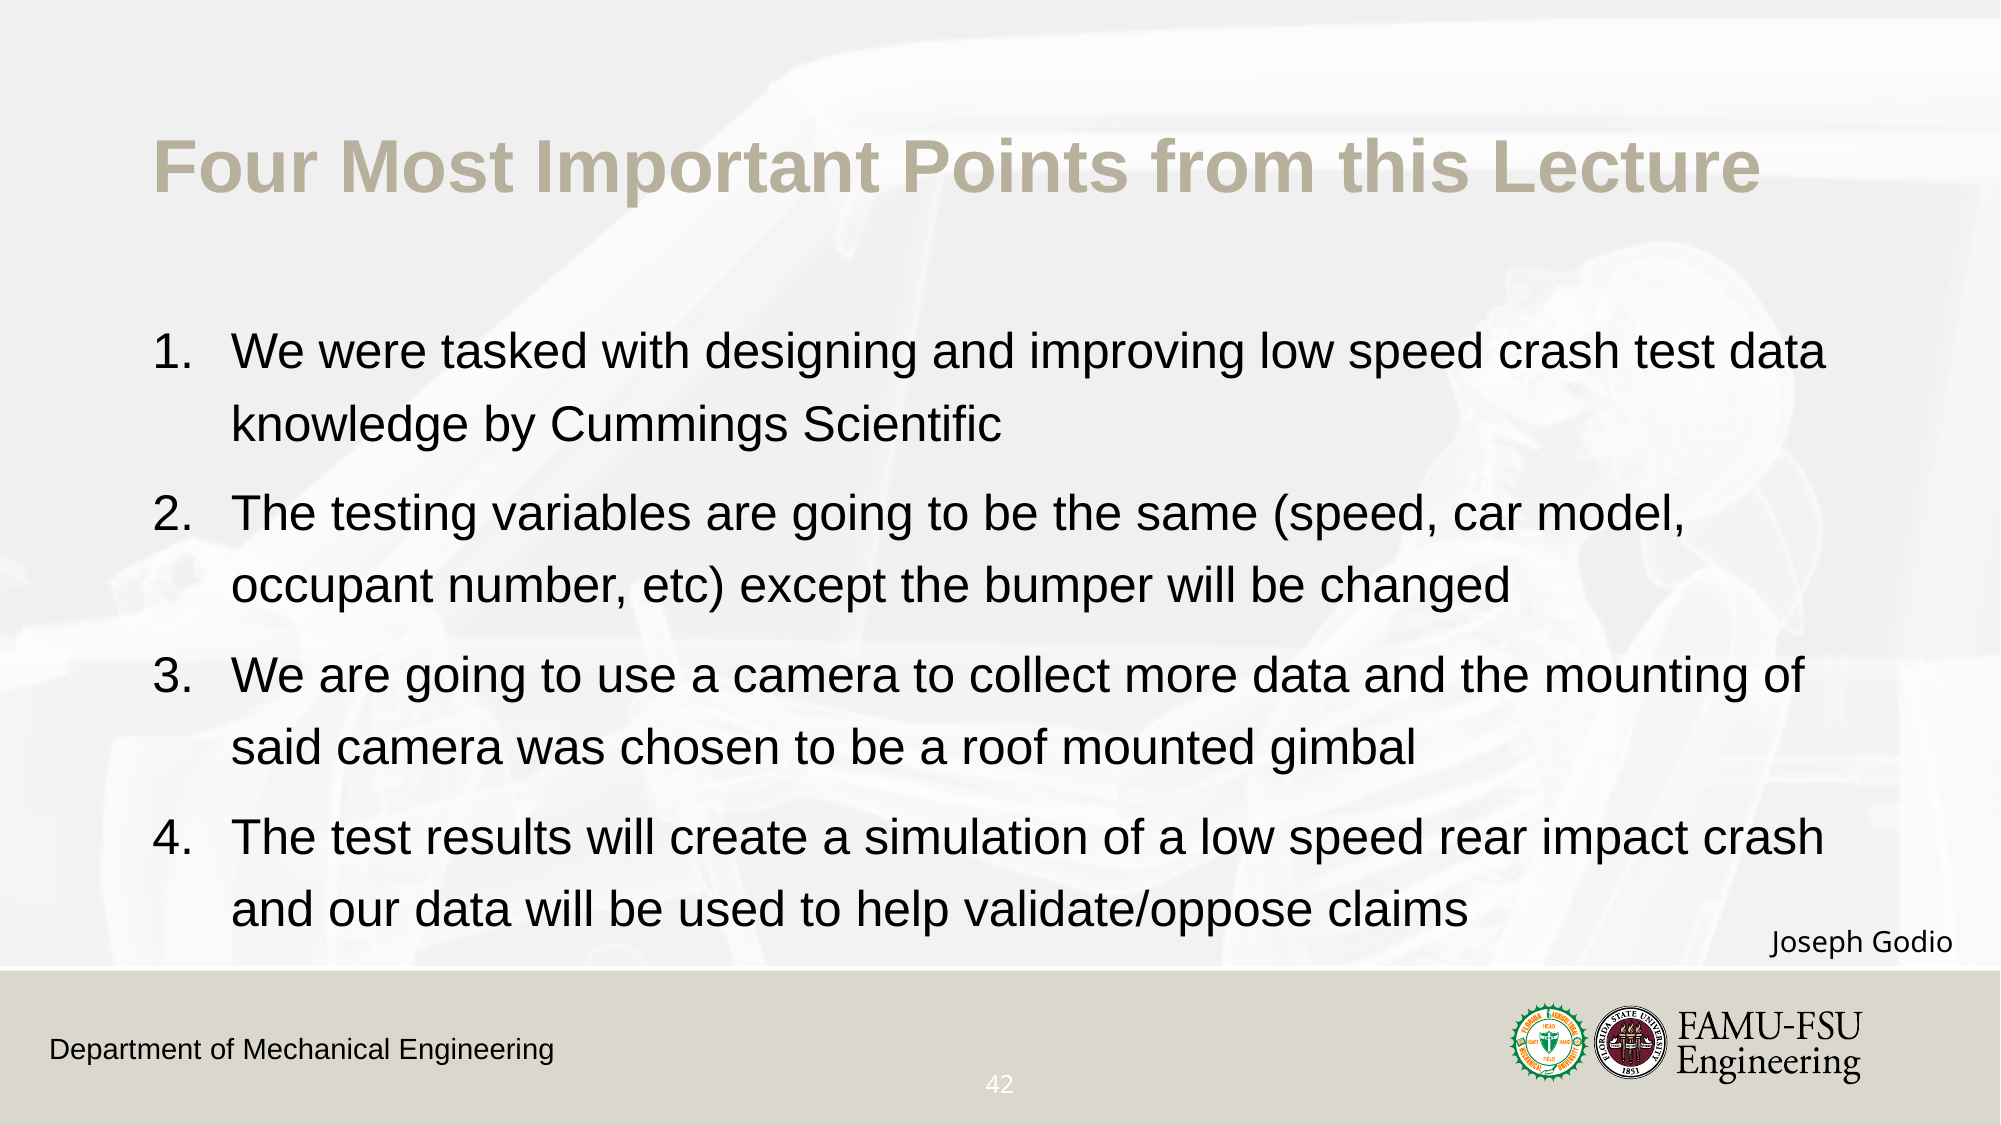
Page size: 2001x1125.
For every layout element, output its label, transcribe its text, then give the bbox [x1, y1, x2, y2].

slide_number 42 [774, 1055, 1225, 1116]
list We were tasked with designing and improving low speed crash test data knowledge by Cummings Scientific The testing variables are going to be the same (speed, car model, occupant number, etc) except the bumper will be changed We are going to use a camera to collect more data and the mounting of said camera was chosen to be a roof mounted gimbal The test results will create a simulation of a low speed rear impact crash and our data will be used to help validate/oppose claims [137, 299, 1863, 959]
text_box Joseph Godio [1756, 916, 1969, 967]
title Four Most Important Points from this Lecture [137, 59, 1863, 278]
